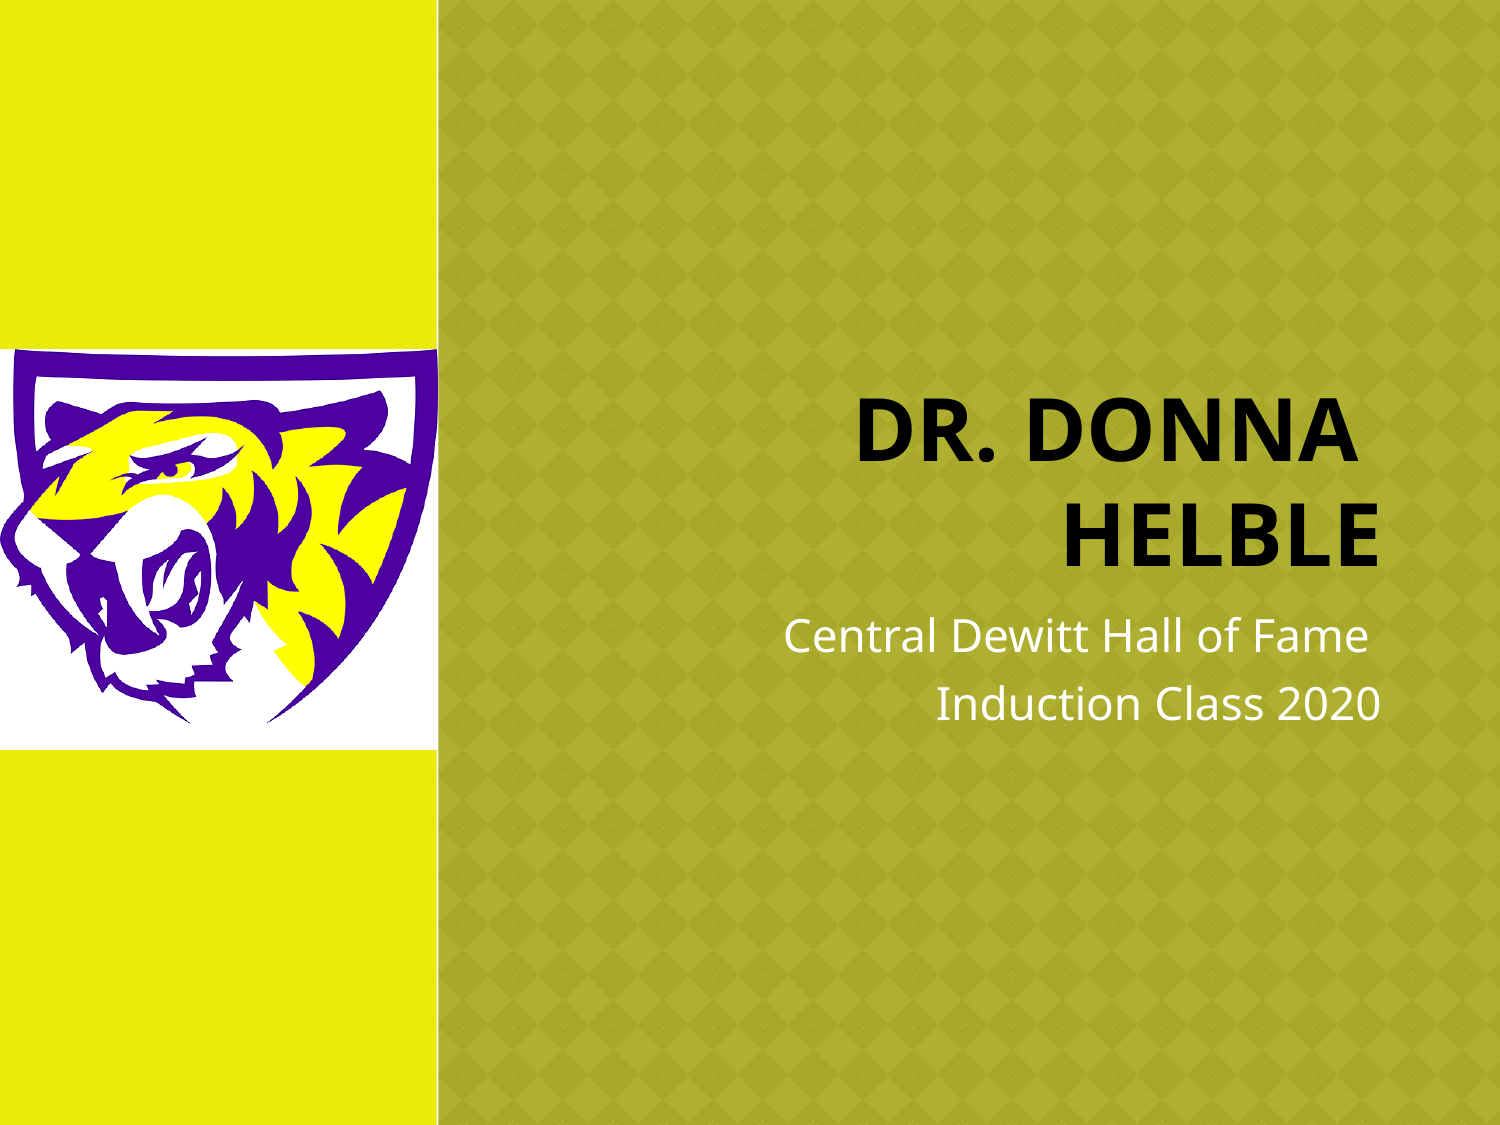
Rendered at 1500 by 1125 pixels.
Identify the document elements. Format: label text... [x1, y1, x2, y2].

picture [0, 349, 438, 751]
subtitle Central Dewitt Hall of Fame Induction Class 2020 [550, 606, 1390, 788]
title Dr. donna helble [552, 113, 1390, 585]
